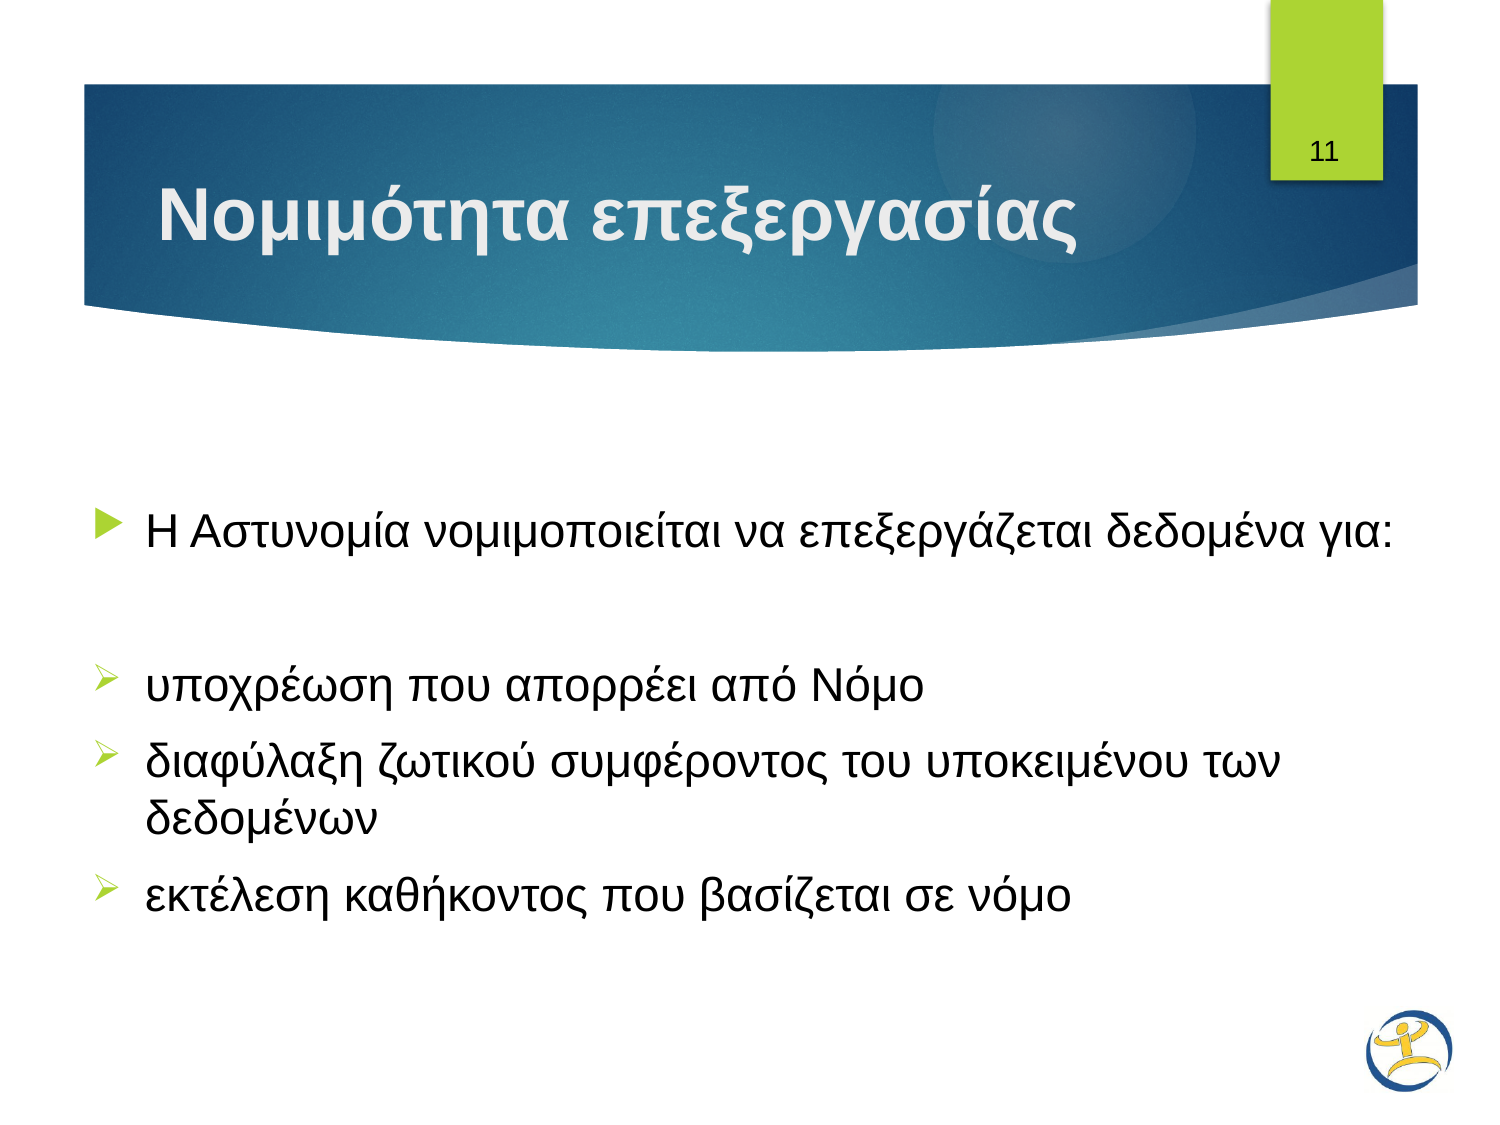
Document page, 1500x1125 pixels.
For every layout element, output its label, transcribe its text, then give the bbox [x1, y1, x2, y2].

title Νομιμότητα επεξεργασίας [142, 152, 1183, 269]
list Η Αστυνομία νομιμοποιείται να επεξεργάζεται δεδομένα για: υποχρέωση που απορρέει από Νόμο διαφύλαξη ζωτικού συμφέροντος του υποκειμένου των δεδομένων εκτέλεση καθήκοντος που βασίζεται σε νόμο [76, 420, 1424, 988]
slide_number 11 [1259, 48, 1390, 175]
picture [1364, 1006, 1454, 1096]
